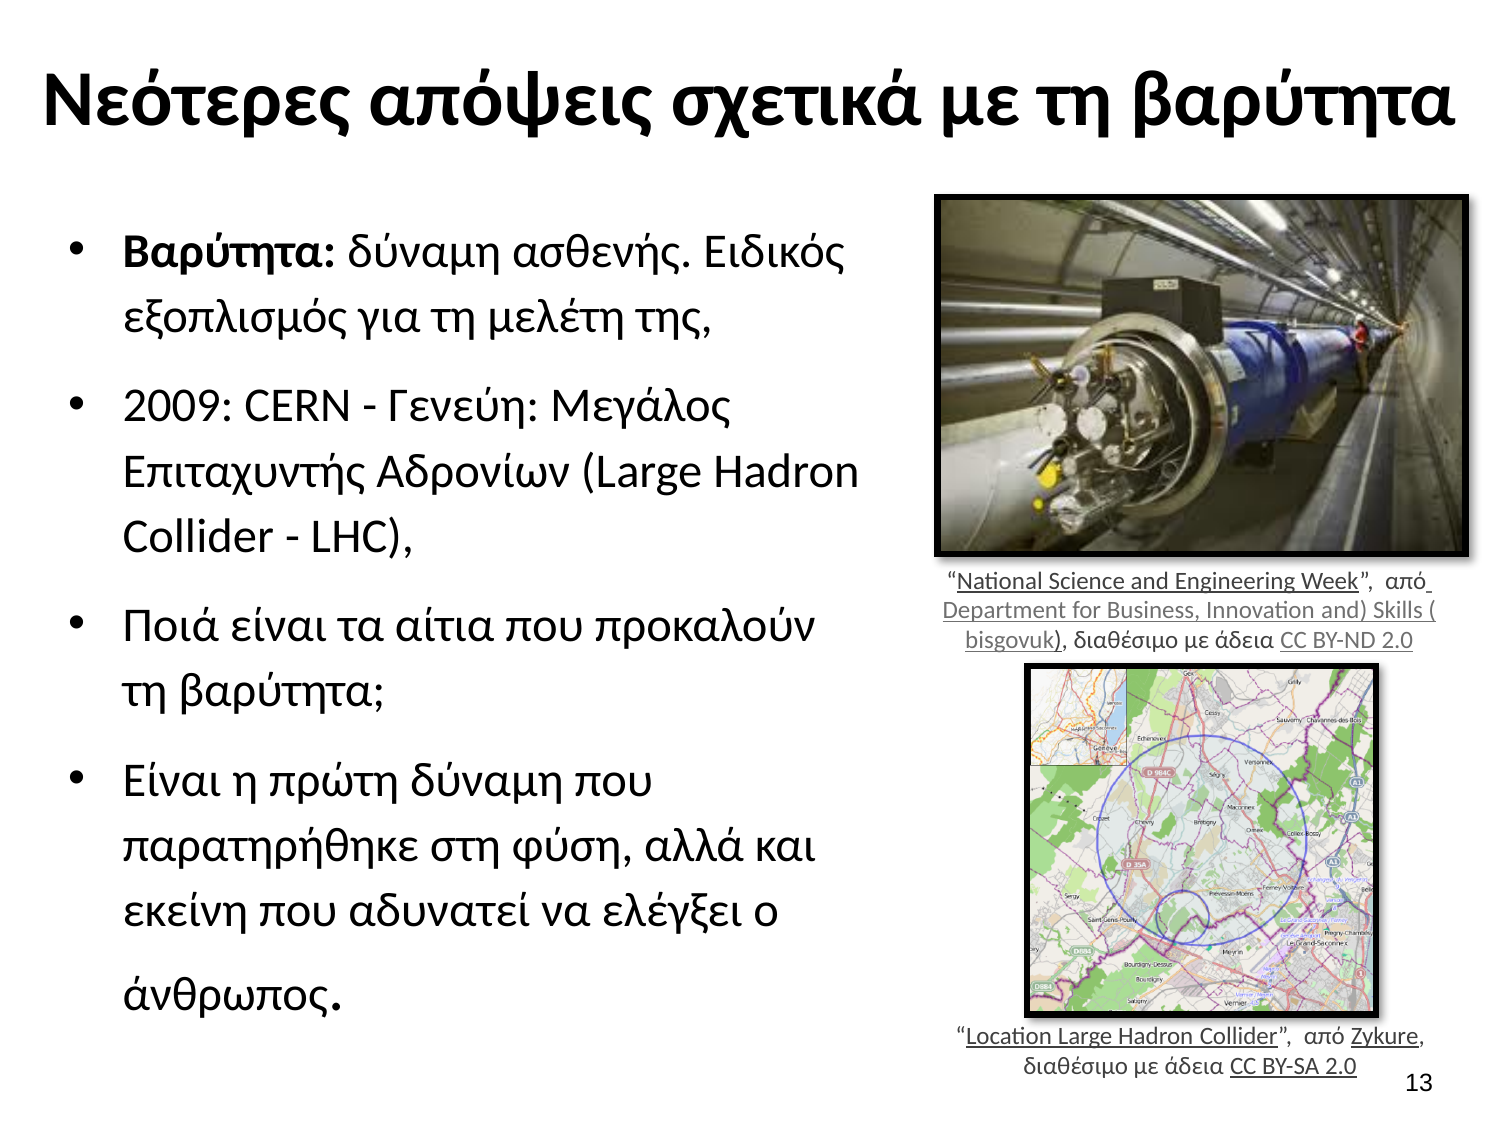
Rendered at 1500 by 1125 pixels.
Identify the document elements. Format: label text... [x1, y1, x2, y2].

text_box “National Science and Engineering Week”, από Department for Business, Innovation and) Skills (bisgovuk), διαθέσιμο με άδεια CC BY-ND 2.0 [924, 556, 1454, 662]
picture [1030, 668, 1374, 1012]
text_box “Location Large Hadron Collider”, από Zykure, διαθέσιμο με άδεια CC BY-SA 2.0 [925, 1012, 1455, 1088]
slide_number 12 [1098, 1088, 1449, 1112]
title Νεότερες απόψεις σχετικά με τη βαρύτητα [0, 19, 1500, 169]
picture [940, 200, 1463, 551]
list Βαρύτητα: δύναμη ασθενής. Ειδικός εξοπλισμός για τη μελέτη της, 2009: CERN - Γενεύη: Μεγάλος Επιταχυντής Αδρονίων (Large Hadron Collider - LHC), Ποιά είναι τα αίτια που προκαλούν τη βαρύτητα; Είναι η πρώτη δύναμη που παρατηρήθηκε στη φύση, αλλά και εκείνη που αδυνατεί να ελέγξει ο άνθρωπος. [53, 204, 884, 1032]
